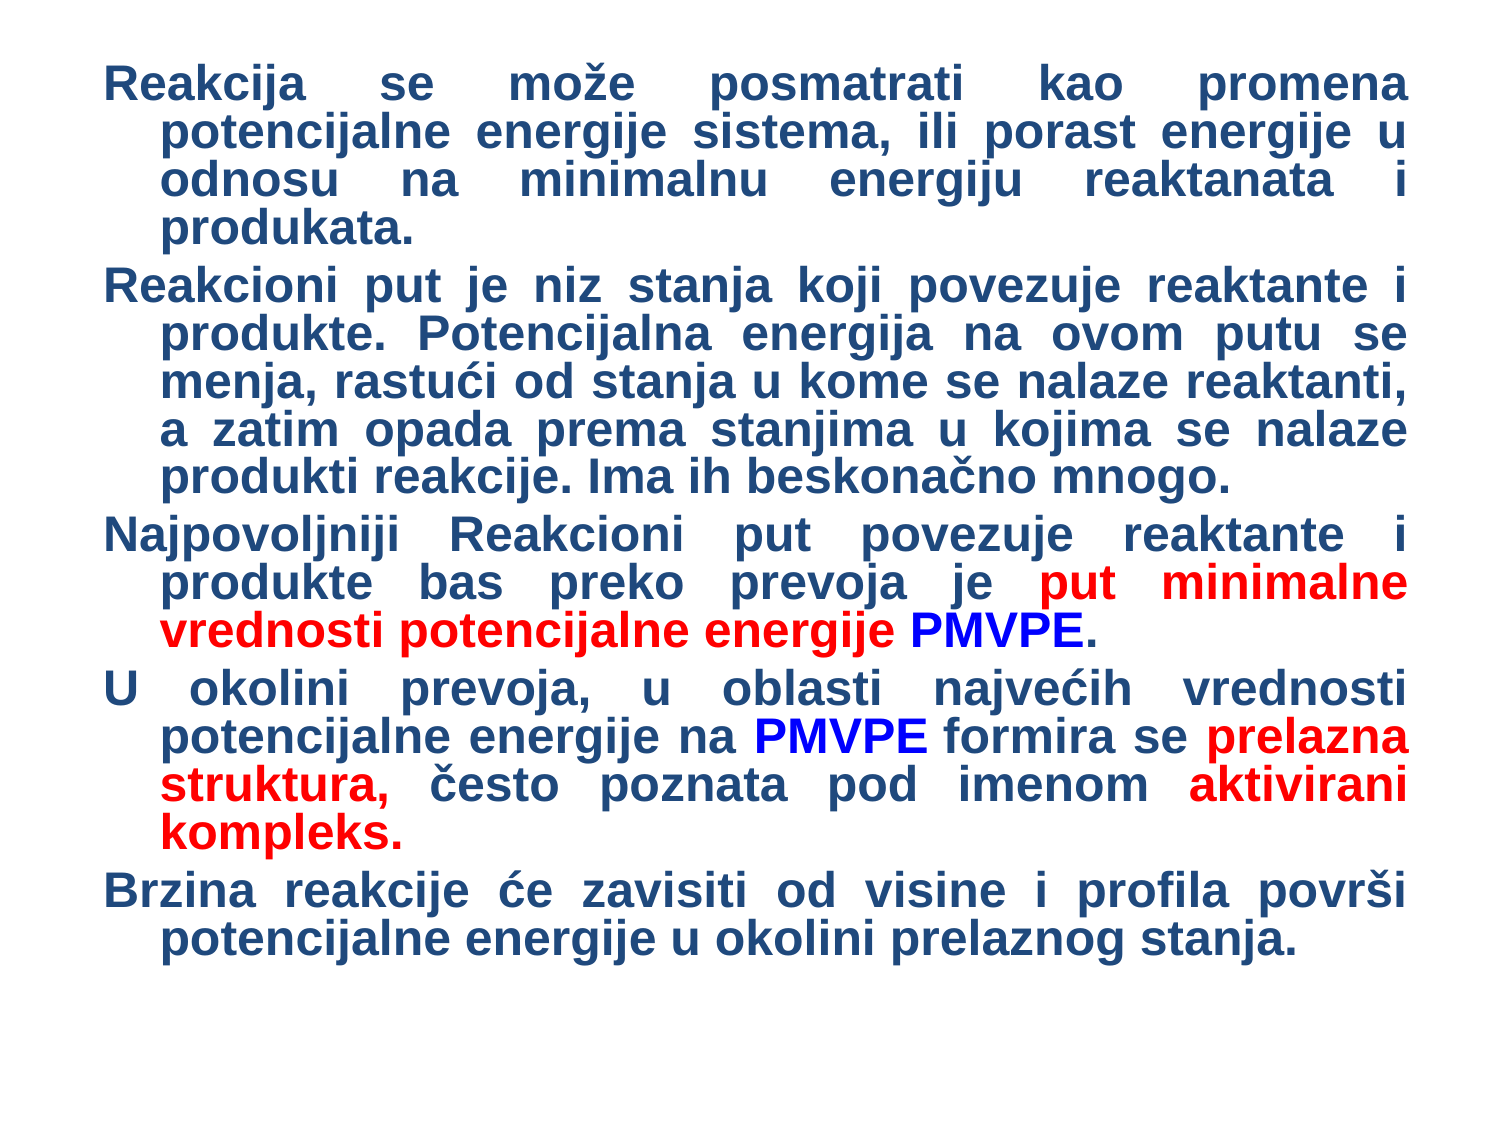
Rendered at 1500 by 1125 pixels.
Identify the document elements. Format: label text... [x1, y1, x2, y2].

text_box Reakcija se može posmatrati kao promena potencijalne energije sistema, ili porast energije u odnosu na minimalnu energiju reaktanata i produkata. Reakcioni put je niz stanja koji povezuje reaktante i produkte. Potencijalna energija na ovom putu se menja, rastući od stanja u kome se nalaze reaktanti, a zatim opada prema stanjima u kojima se nalaze produkti reakcije. Ima ih beskonačno mnogo. Najpovoljniji Reakcioni put povezuje reaktante i produkte bas preko prevoja je put minimalne vrednosti potencijalne energije PMVPE. U okolini prevoja, u oblasti najvećih vrednosti potencijalne energije na PMVPE formira se prelazna struktura, često poznata pod imenom aktivirani kompleks. Brzina reakcije će zavisiti od visine i profila površi potencijalne energije u okolini prelaznog stanja. [88, 54, 1424, 988]
